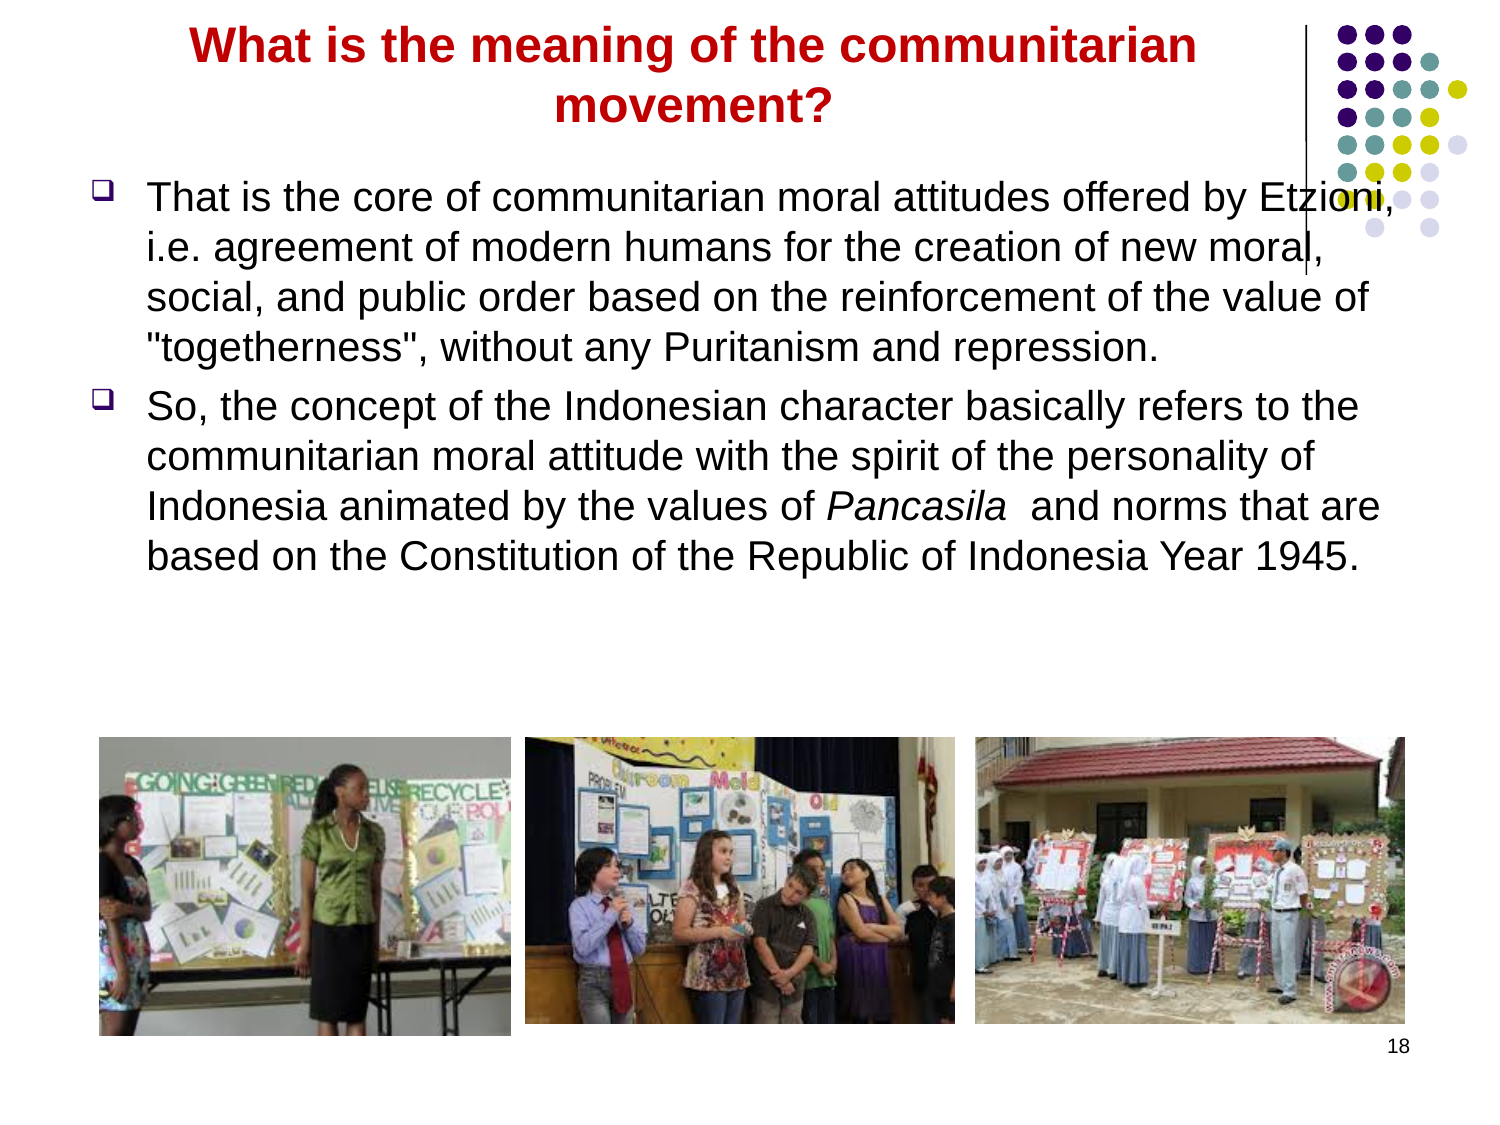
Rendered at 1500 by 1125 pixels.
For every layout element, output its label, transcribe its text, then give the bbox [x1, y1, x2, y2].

title What is the meaning of the communitarian movement? [74, 0, 1313, 162]
list That is the core of communitarian moral attitudes offered by Etzioni, i.e. agreement of modern humans for the creation of new moral, social, and public order based on the reinforcement of the value of "togetherness", without any Puritanism and repression. So, the concept of the Indonesian character basically refers to the communitarian moral attitude with the spirit of the personality of Indonesia animated by the values ​​of Pancasila and norms that are based on the Constitution of the Republic of Indonesia Year 1945. [74, 162, 1426, 1038]
slide_number 18 [1074, 1024, 1426, 1101]
picture [99, 737, 512, 1037]
picture [974, 737, 1405, 1024]
picture [524, 737, 955, 1024]
